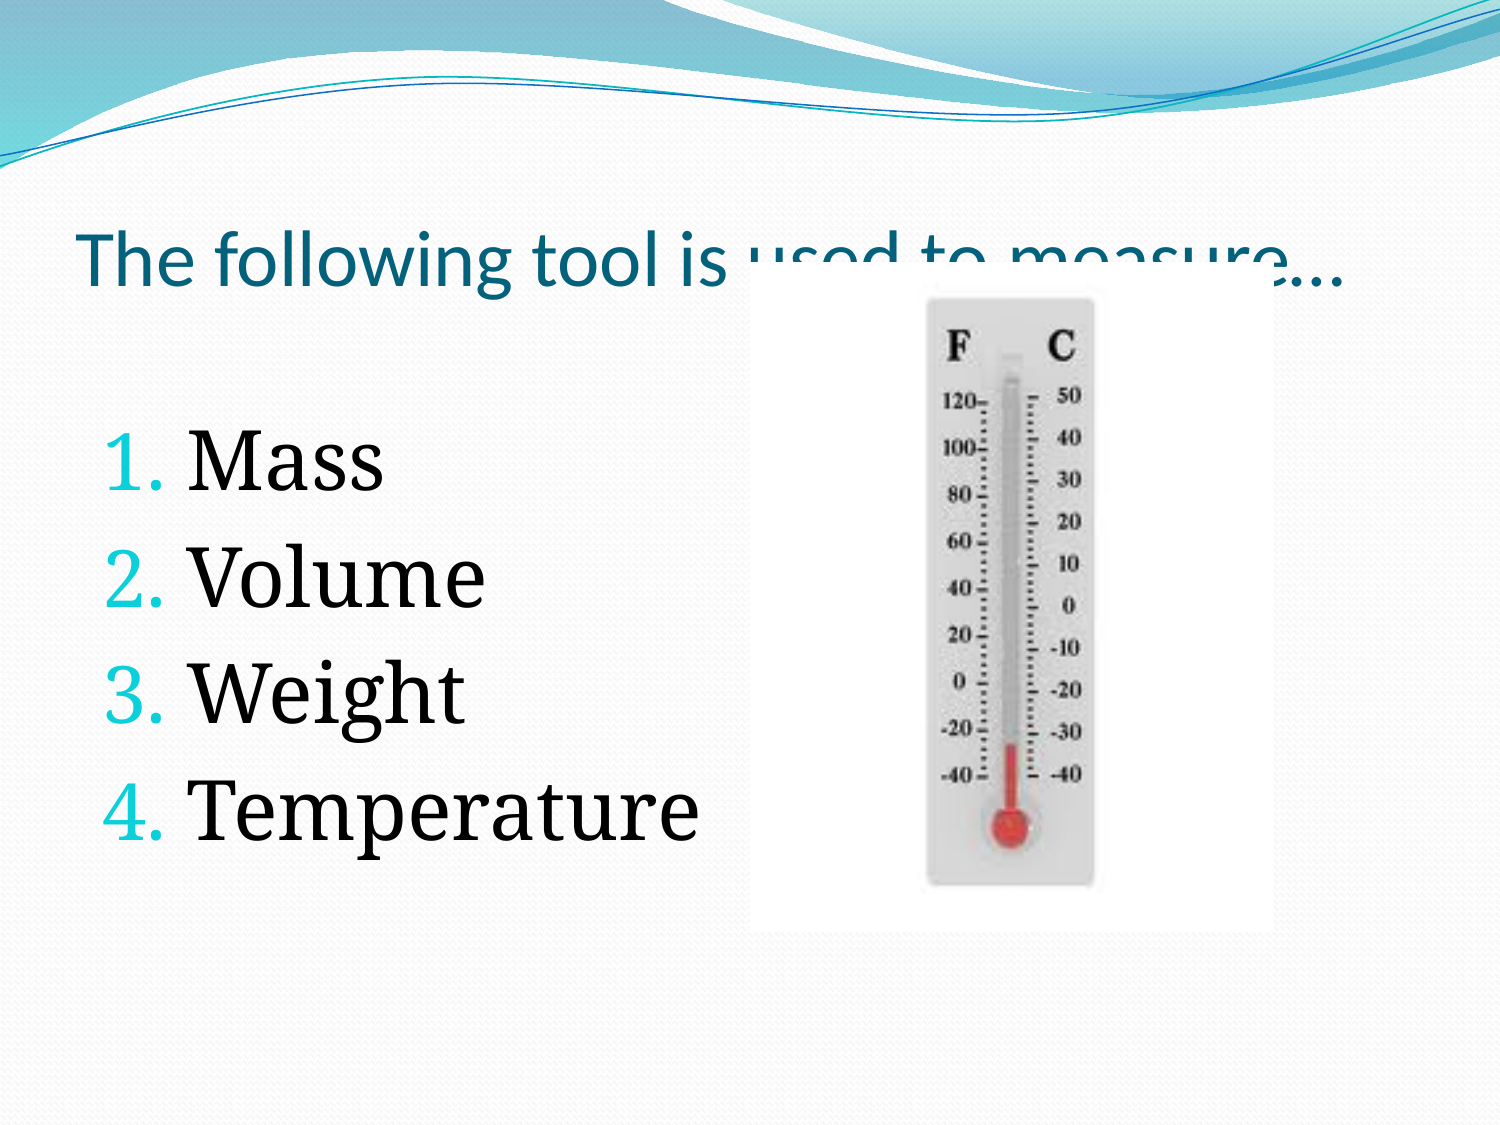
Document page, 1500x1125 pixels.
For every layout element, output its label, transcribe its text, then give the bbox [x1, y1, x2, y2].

picture [749, 262, 1274, 931]
title The following tool is used to measure… [75, 115, 1425, 303]
list Mass Volume Weight Temperature [87, 399, 742, 900]
